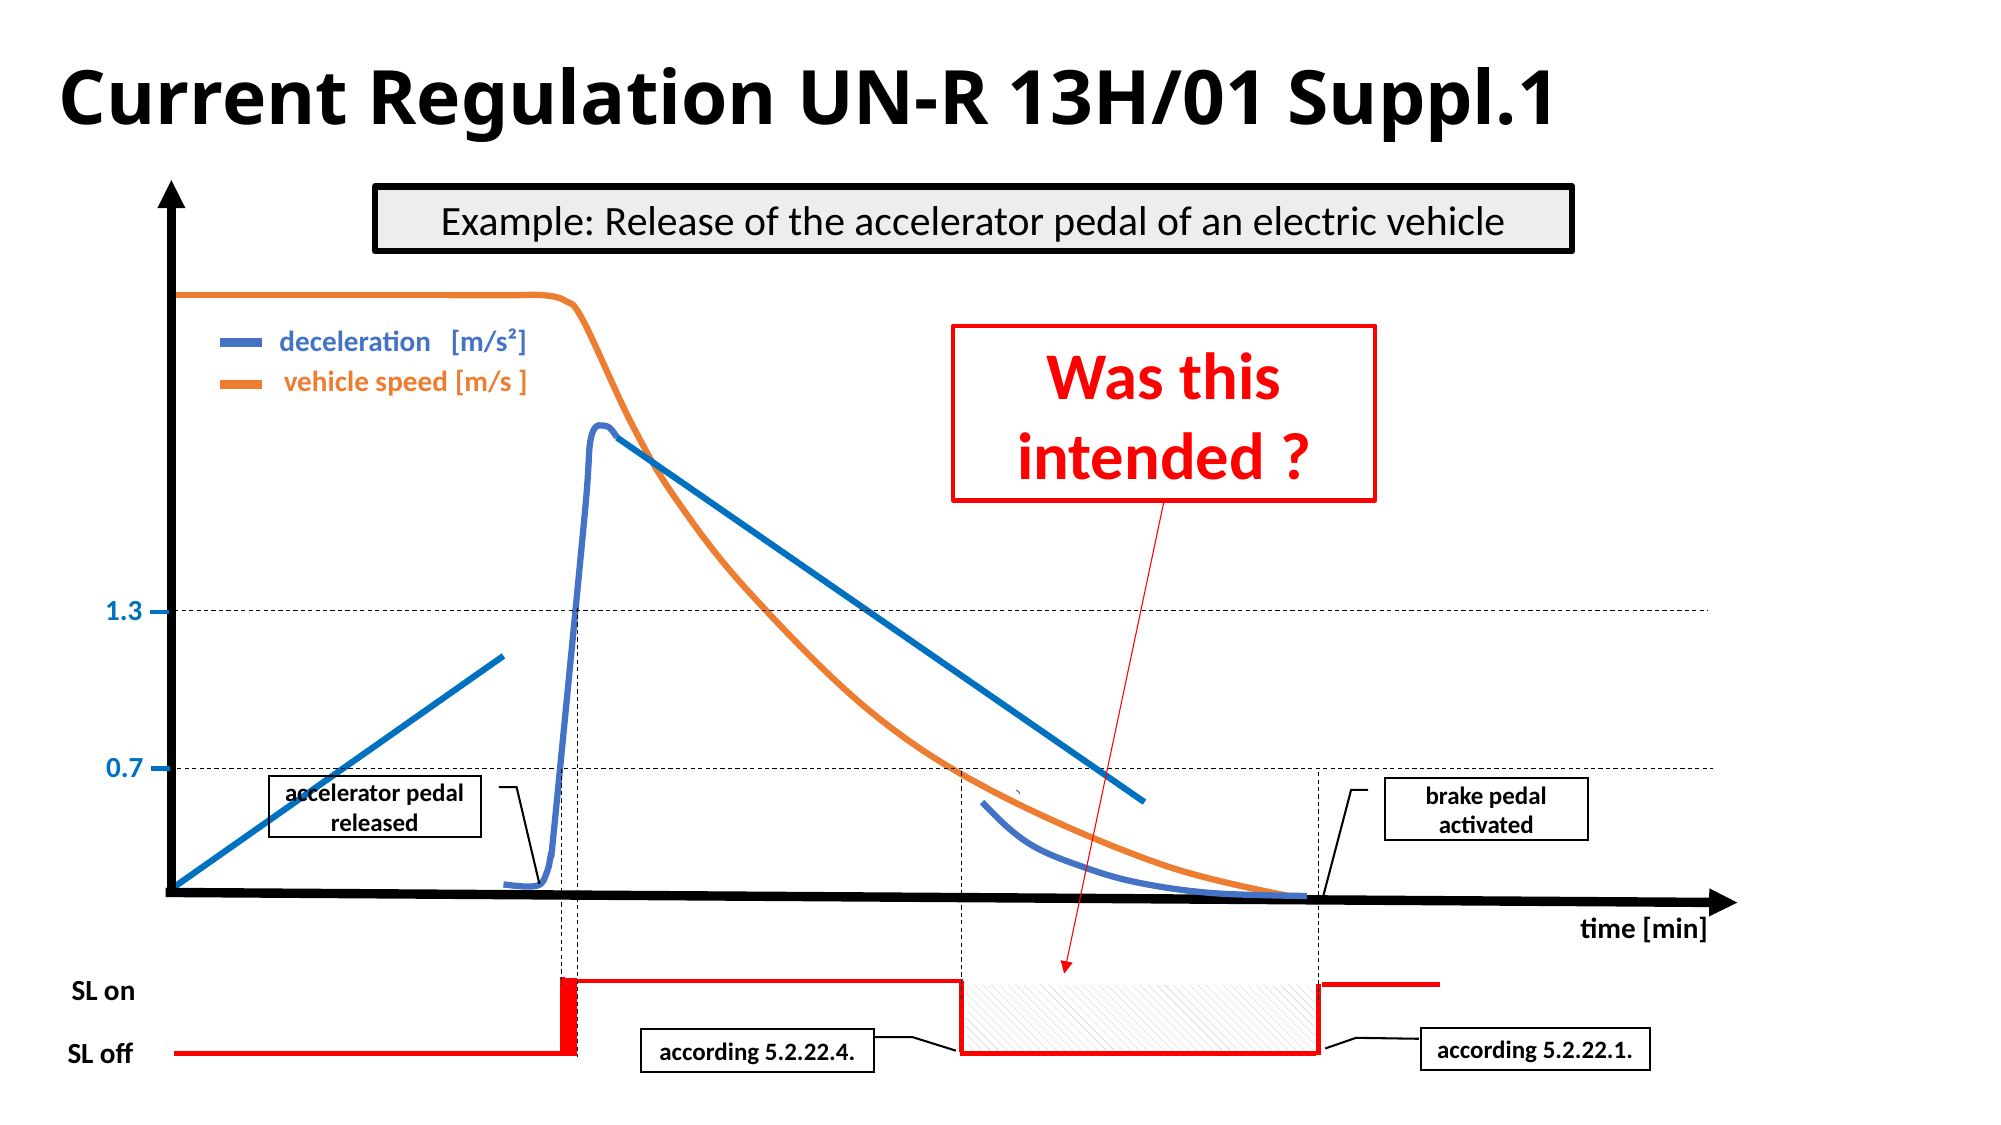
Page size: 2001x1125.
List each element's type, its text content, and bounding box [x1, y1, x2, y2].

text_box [174, 977, 577, 1056]
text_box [219, 314, 571, 406]
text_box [1064, 502, 1165, 974]
text_box according 5.2.22.1. [1324, 1036, 1419, 1050]
text_box according 5.2.22.4. [640, 1056, 875, 1073]
text_box Current Regulation UN-R 13H/01 Suppl.1 [43, 45, 1896, 149]
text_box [578, 977, 1319, 1056]
text_box 0.7 [91, 741, 165, 791]
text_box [616, 437, 983, 610]
text_box SL on [56, 964, 194, 1014]
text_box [165, 180, 1738, 903]
text_box according 5.2.22.1. [1420, 1027, 1651, 1071]
text_box 1.3 [90, 584, 165, 634]
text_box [616, 611, 983, 803]
text_box SL off [52, 1026, 194, 1077]
text_box time [min] [1565, 903, 1728, 953]
